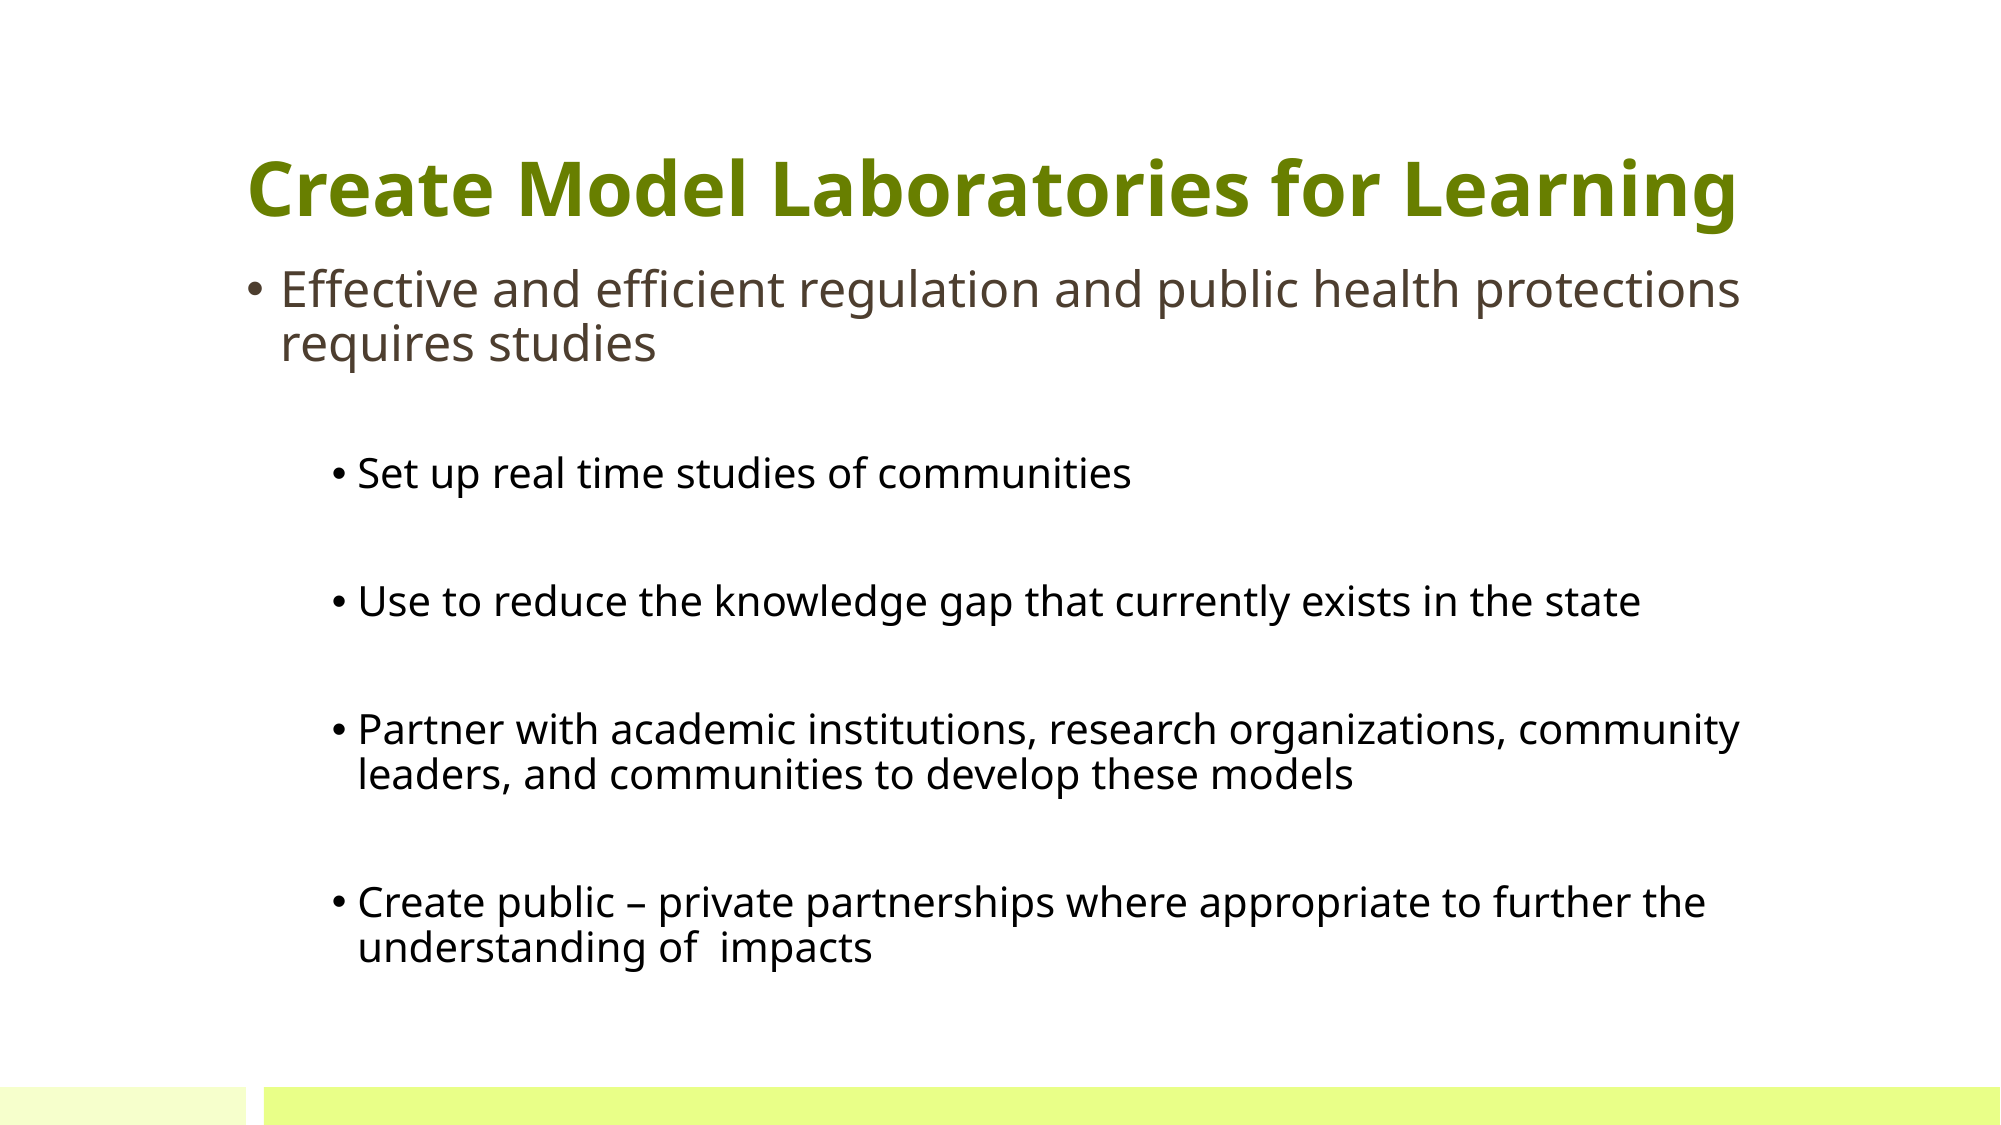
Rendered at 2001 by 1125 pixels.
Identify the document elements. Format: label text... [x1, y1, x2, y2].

list Effective and efficient regulation and public health protections requires studies Set up real time studies of communities Use to reduce the knowledge gap that currently exists in the state Partner with academic institutions, research organizations, community leaders, and communities to develop these models Create public – private partnerships where appropriate to further the understanding of impacts [231, 256, 1769, 1015]
title Create Model Laboratories for Learning [231, 45, 1769, 240]
